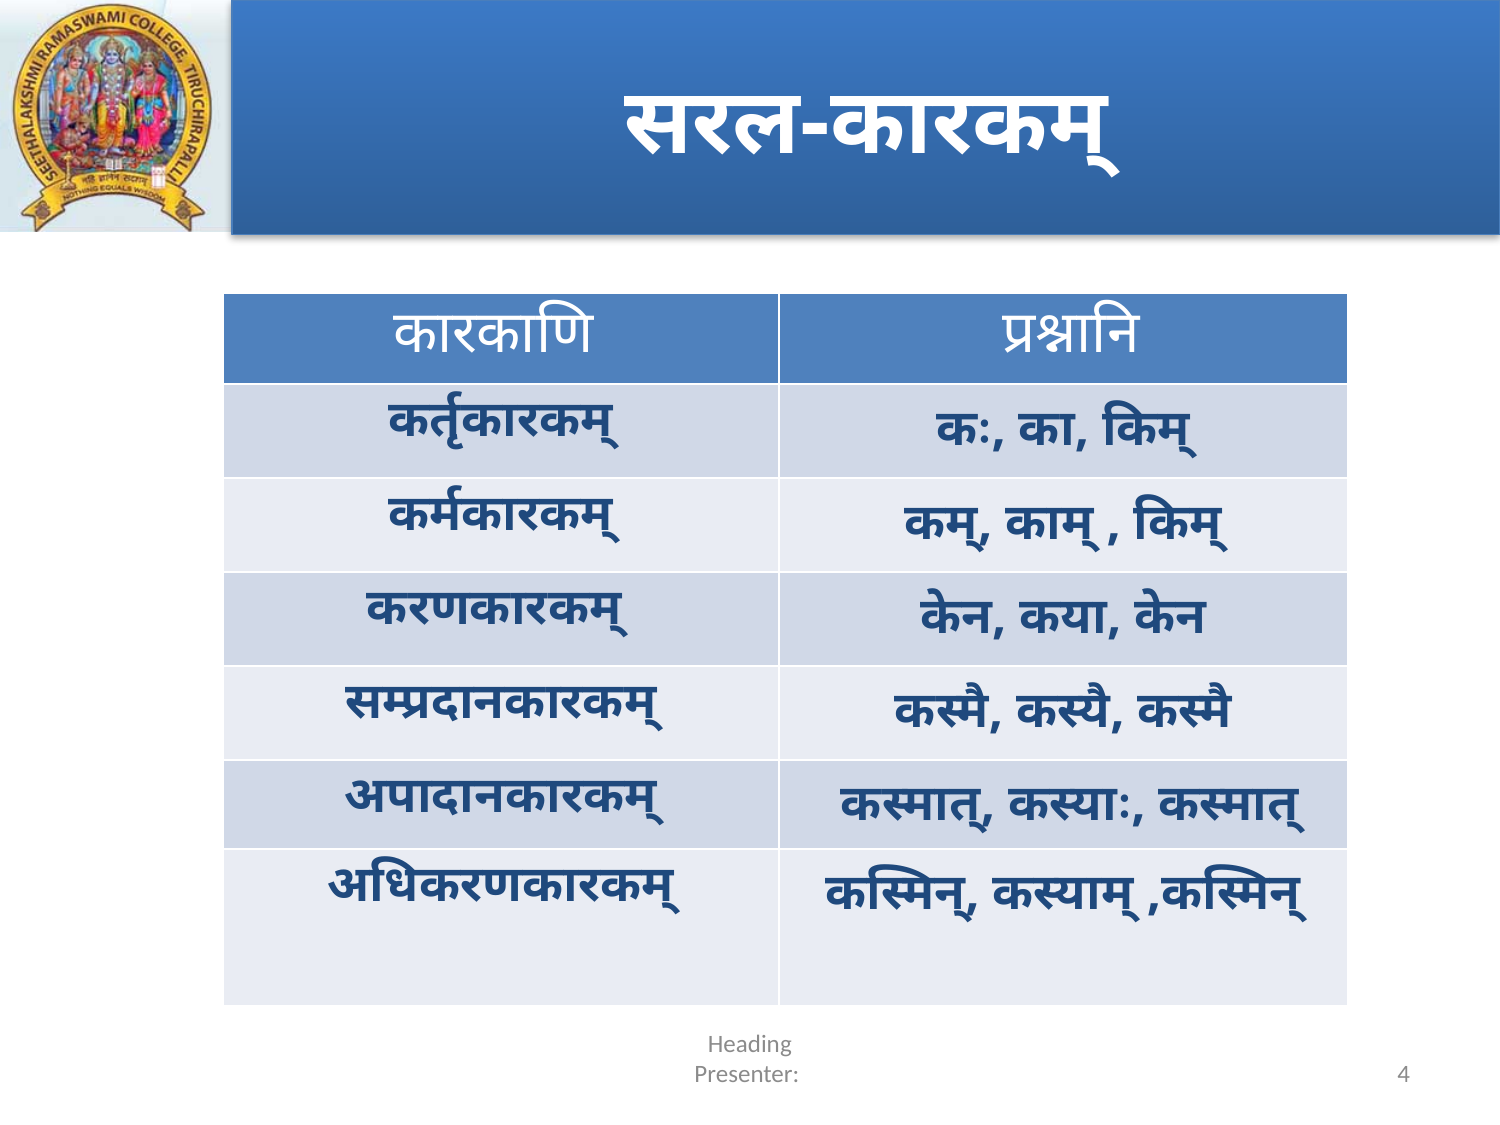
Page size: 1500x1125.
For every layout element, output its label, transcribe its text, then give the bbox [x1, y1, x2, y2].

table_cell कर्मकारकम् [224, 479, 778, 571]
table_cell कस्मै, कस्यै, कस्मै [780, 667, 1347, 759]
text_box सरल-कारकम् [248, 0, 1500, 235]
table_cell कर्तृकारकम् [224, 385, 778, 477]
table_header कारकाणि [224, 294, 778, 383]
table_cell सम्प्रदानकारकम् [224, 667, 778, 759]
table_cell अपादानकारकम् [224, 761, 778, 848]
footer Heading Presenter: [512, 1042, 988, 1103]
table_cell करणकारकम् [224, 573, 778, 665]
slide_number 4 [1074, 1042, 1425, 1103]
table_cell कम्, काम् , किम् [780, 479, 1347, 571]
table_cell केन, कया, केन [780, 573, 1347, 665]
table_cell कस्मात्, कस्याः, कस्मात् [780, 761, 1347, 848]
table_cell अधिकरणकारकम् [224, 850, 778, 1005]
picture [0, 0, 247, 232]
table_cell कः, का, किम् [780, 385, 1347, 477]
table_cell कस्मिन्, कस्याम् ,कस्मिन् [780, 850, 1347, 1005]
table_header प्रश्नानि [780, 294, 1347, 383]
